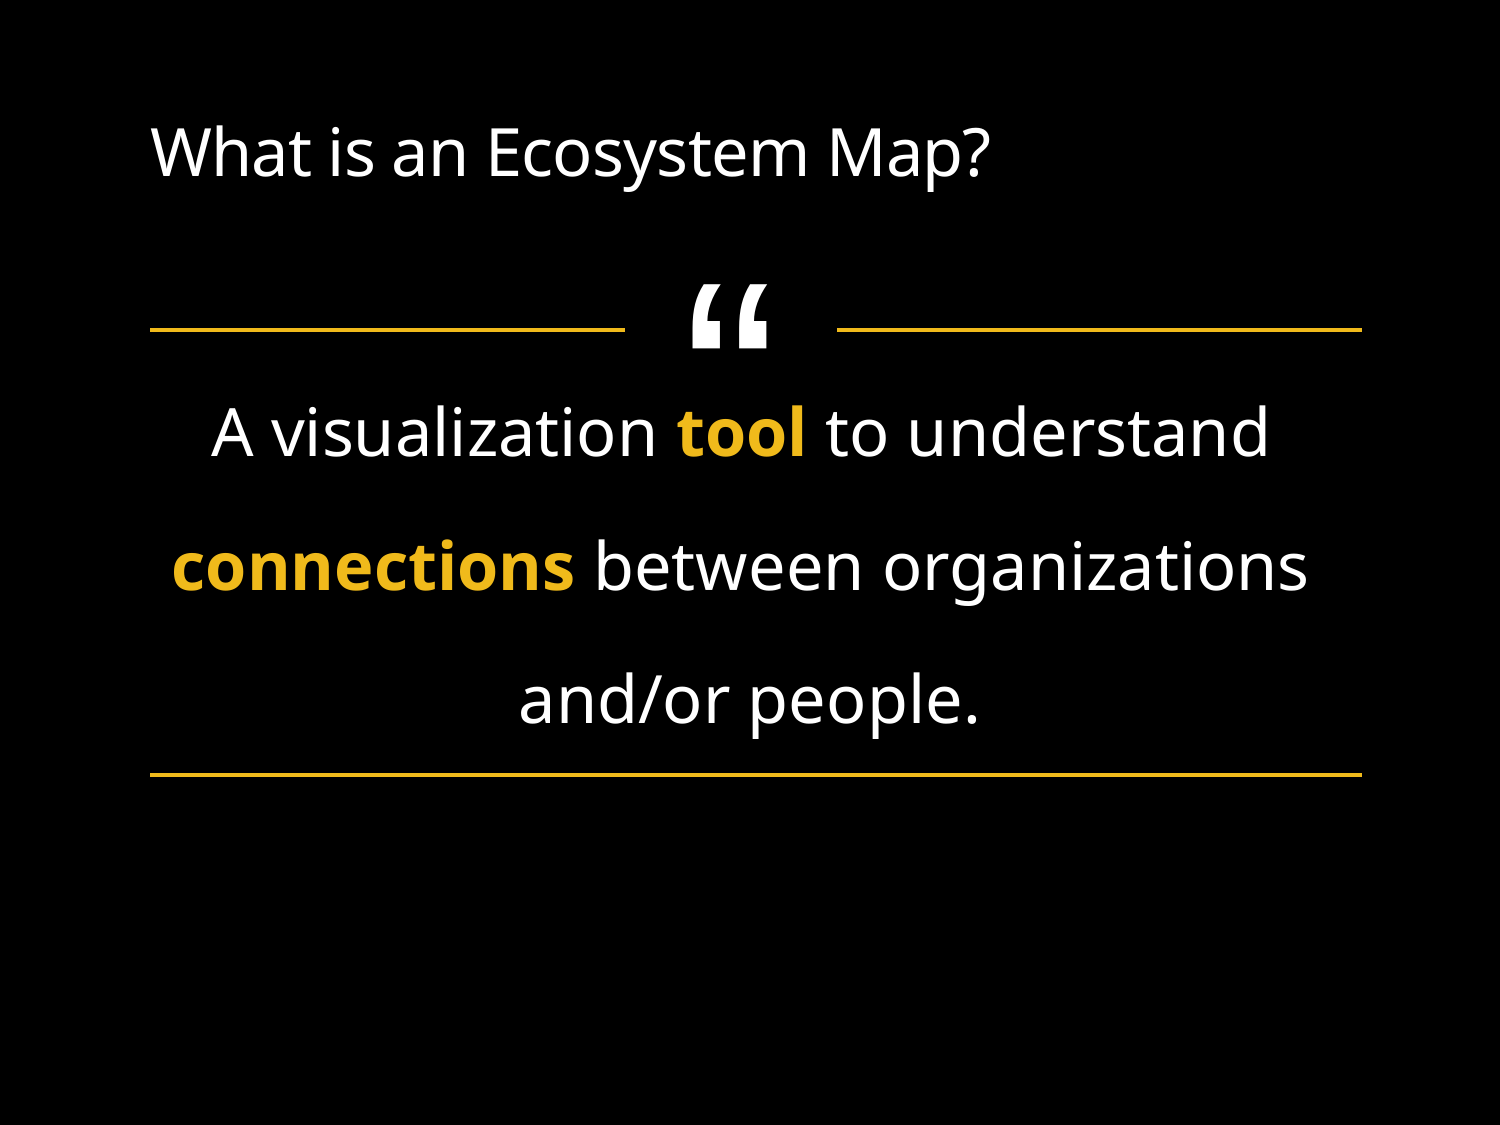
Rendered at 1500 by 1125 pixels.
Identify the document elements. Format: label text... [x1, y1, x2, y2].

subtitle A visualization tool to understand connections between organizations and/or people. [96, 342, 1404, 548]
text_box “ [667, 190, 795, 342]
text_box What is an Ecosystem Map? [150, 96, 1388, 190]
